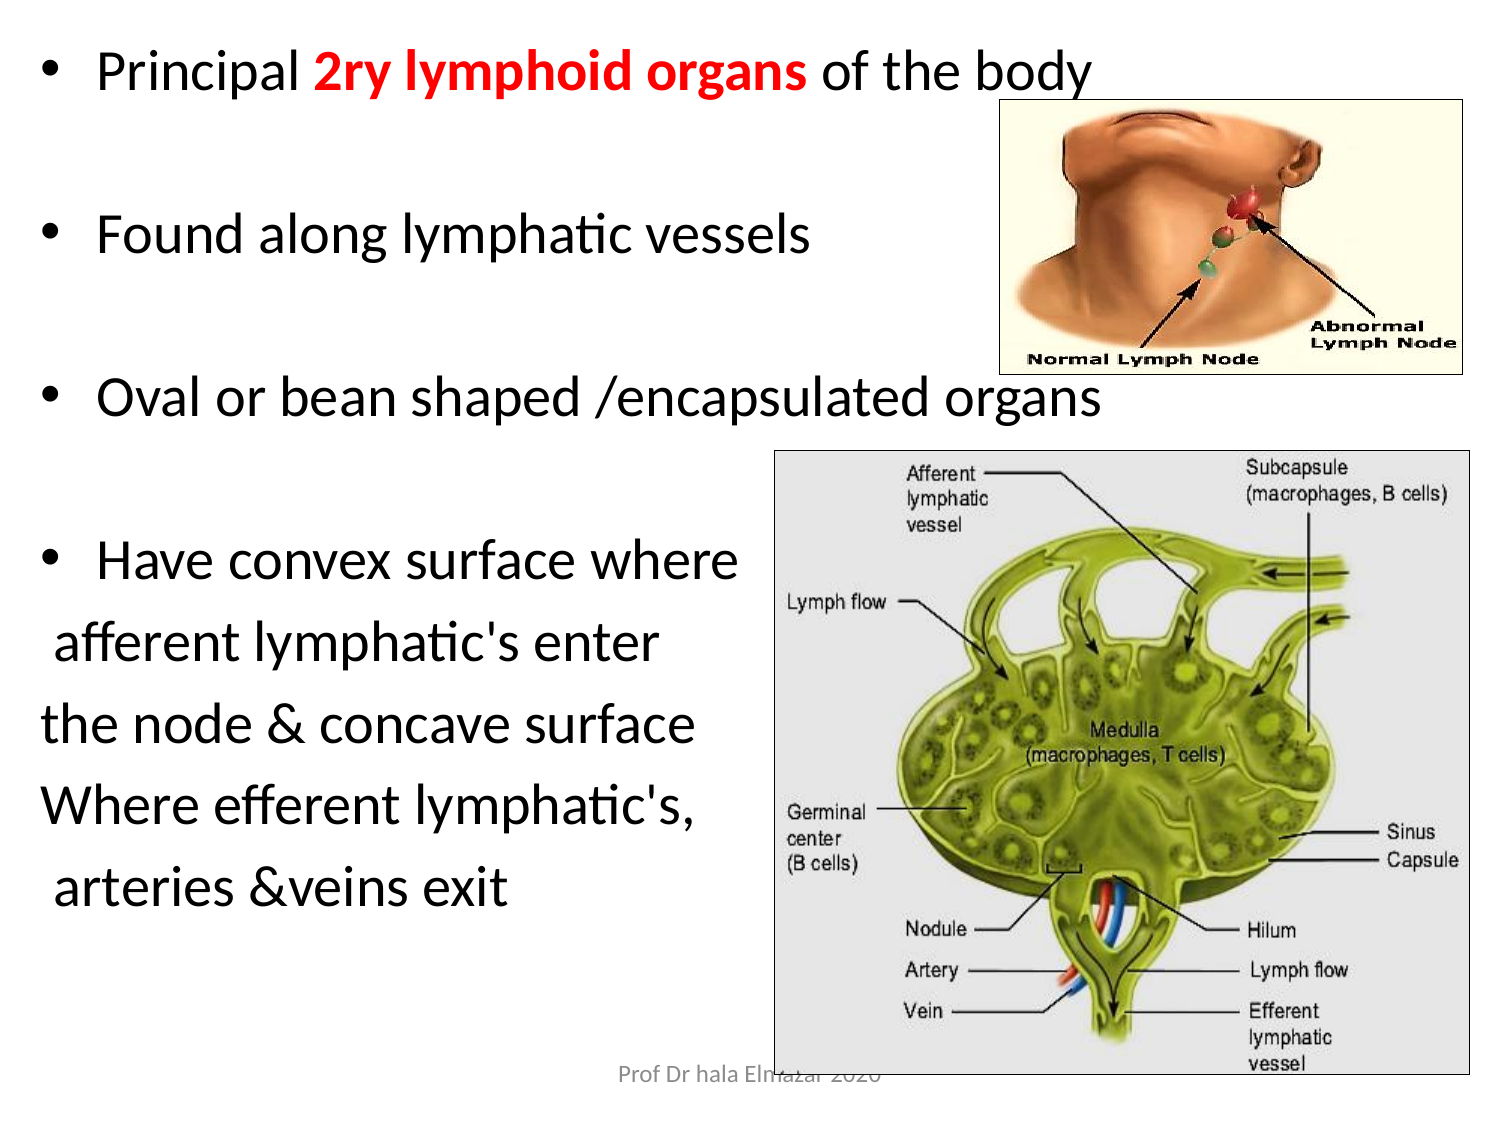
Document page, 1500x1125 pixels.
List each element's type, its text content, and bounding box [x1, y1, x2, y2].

footer Prof Dr hala Elmazar 2020 [512, 1042, 988, 1103]
list Principal 2ry lymphoid organs of the body Found along lymphatic vessels Oval or bean shaped /encapsulated organs Have convex surface where afferent lymphatic's enter the node & concave surface Where efferent lymphatic's, arteries &veins exit [25, 24, 1425, 1088]
picture [999, 99, 1463, 376]
picture [774, 449, 1471, 1076]
